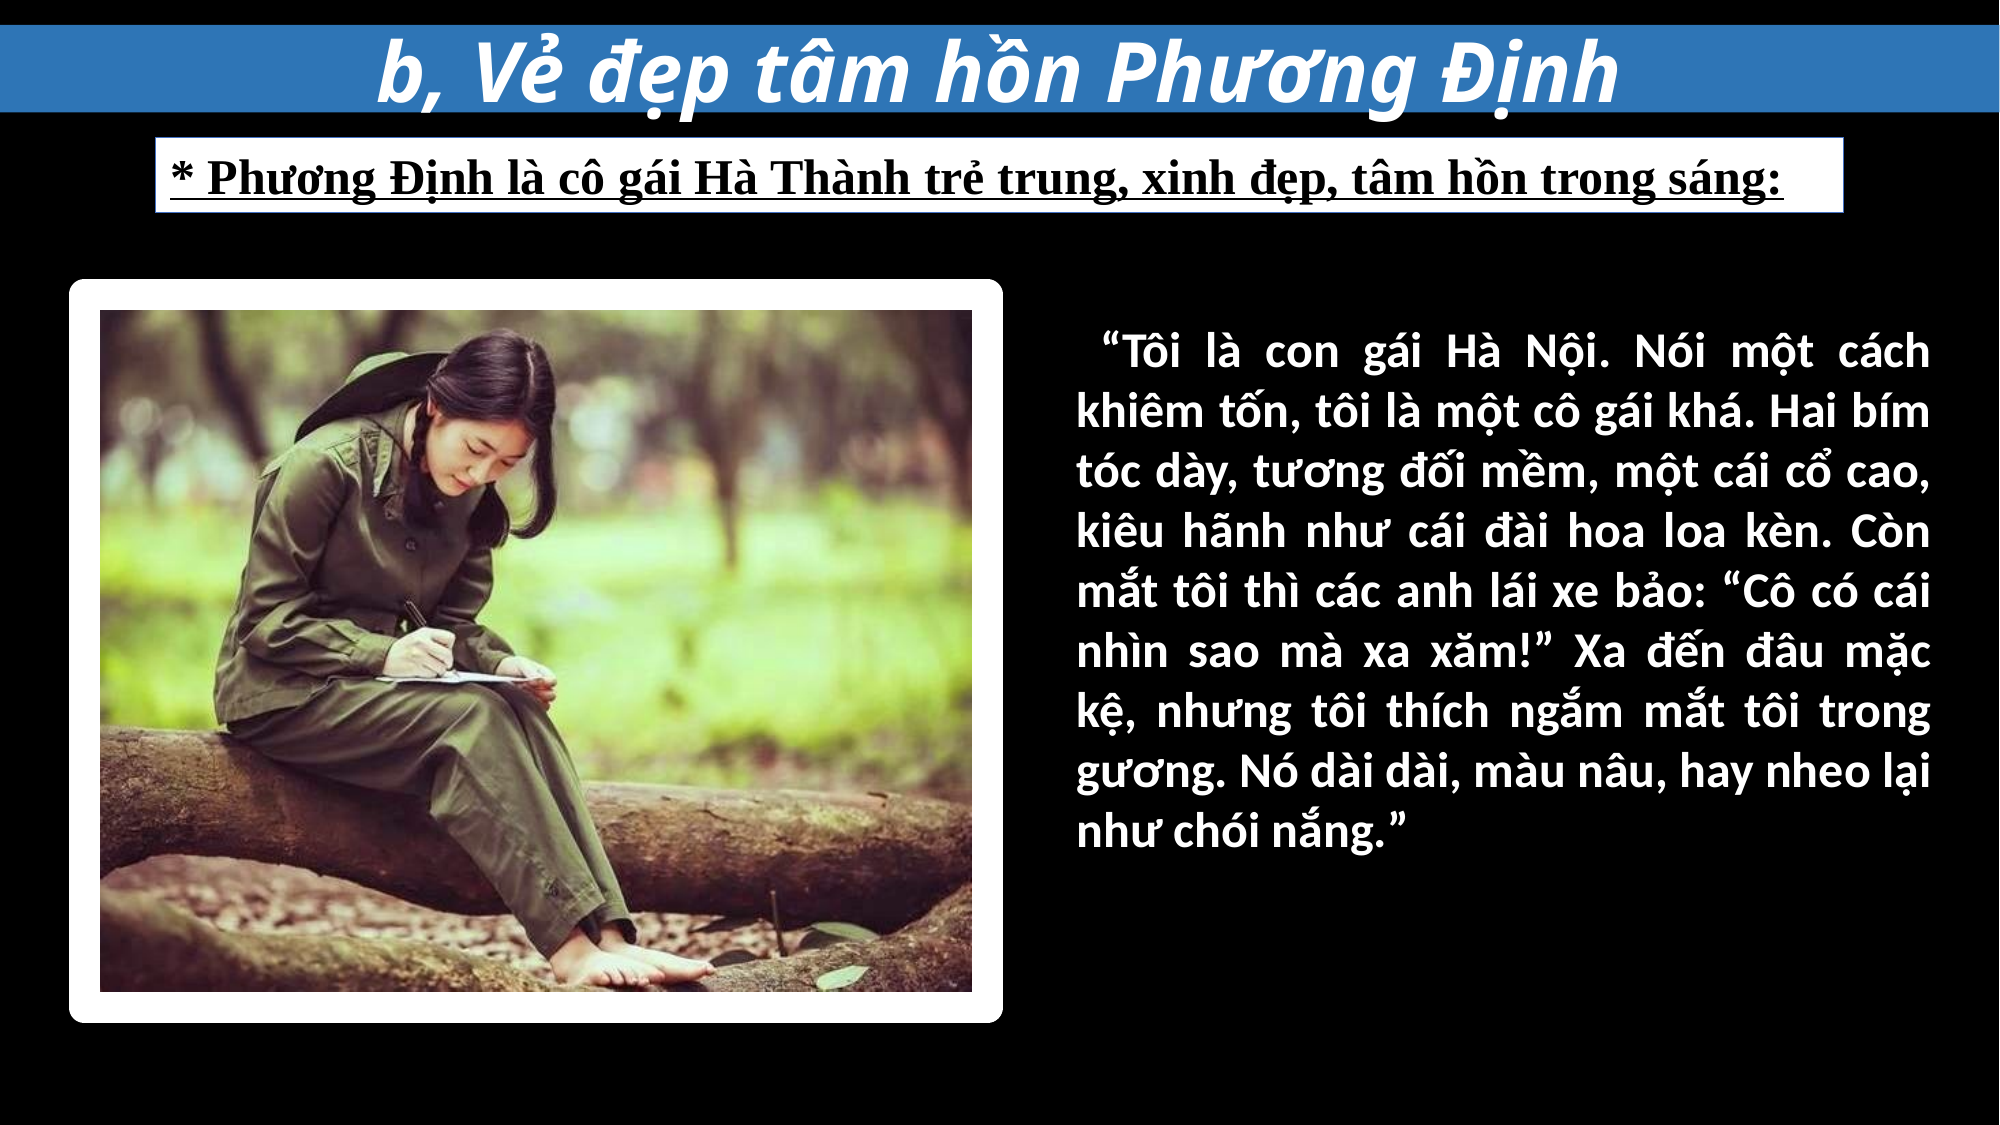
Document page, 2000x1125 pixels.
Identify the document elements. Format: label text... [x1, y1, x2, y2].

text_box b, Vẻ đẹp tâm hồn Phương Định [0, 24, 2000, 113]
text_box * Phương Định là cô gái Hà Thành trẻ trung, xinh đẹp, tâm hồn trong sáng: [155, 137, 1844, 213]
picture [99, 310, 972, 992]
text_box “Tôi là con gái Hà Nội. Nói một cách khiêm tốn, tôi là một cô gái khá. Hai bím tóc dày, tương đối mềm, một cái cổ cao, kiêu hãnh như cái đài hoa loa kèn. Còn mắt tôi thì các anh lái xe bảo: “Cô có cái nhìn sao mà xa xăm!” Xa đến đâu mặc kệ, nhưng tôi thích ngắm mắt tôi trong gương. Nó dài dài, màu nâu, hay nheo lại như chói nắng.” [1062, 310, 1947, 866]
